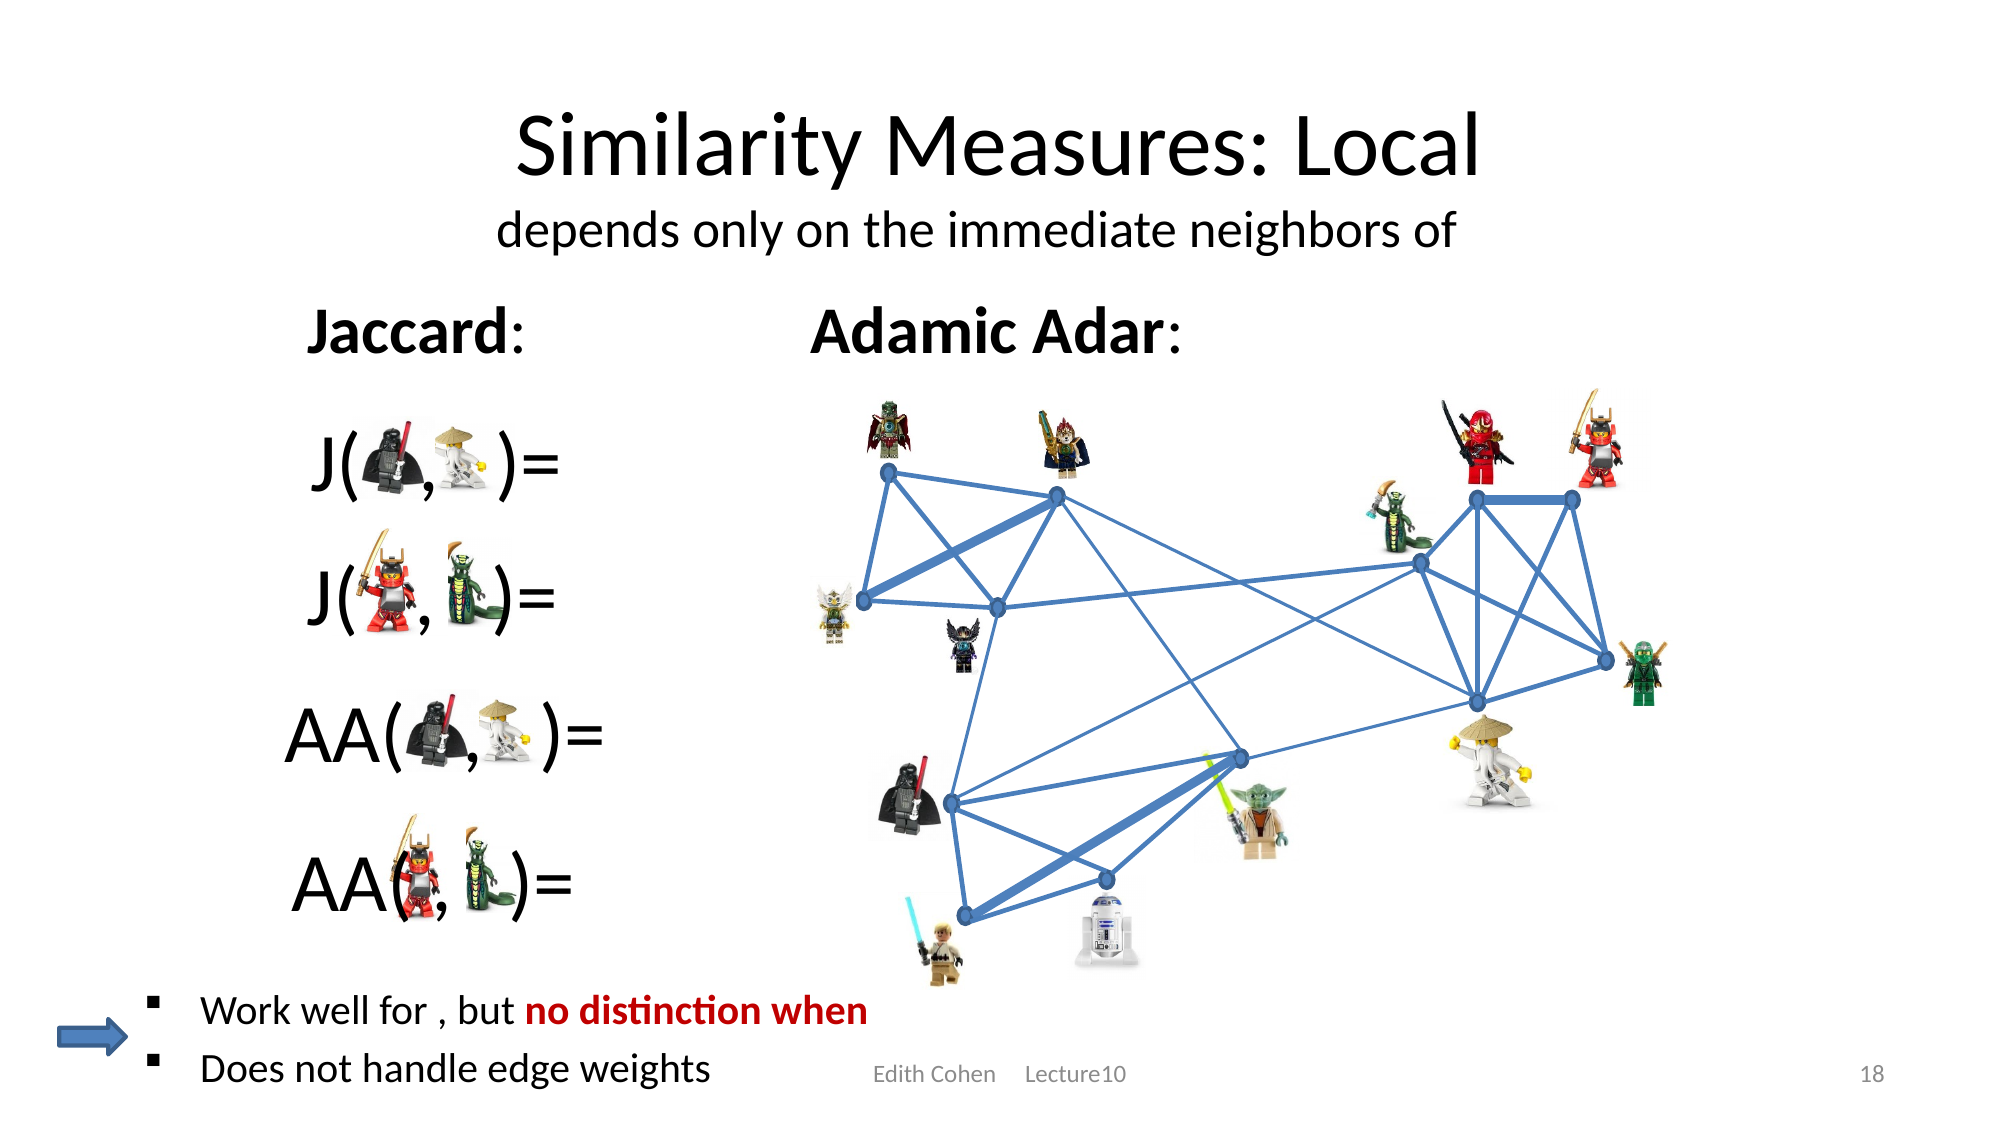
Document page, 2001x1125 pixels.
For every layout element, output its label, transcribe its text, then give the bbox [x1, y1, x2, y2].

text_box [269, 671, 776, 810]
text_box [295, 400, 702, 528]
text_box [809, 387, 1674, 990]
slide_number 18 [1433, 1042, 1900, 1103]
text_box [57, 1017, 129, 1057]
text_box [276, 813, 820, 958]
title Similarity Measures: Local [99, 45, 1900, 233]
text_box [291, 527, 698, 662]
footer Edith Cohen Lecture10 [683, 1042, 1317, 1103]
